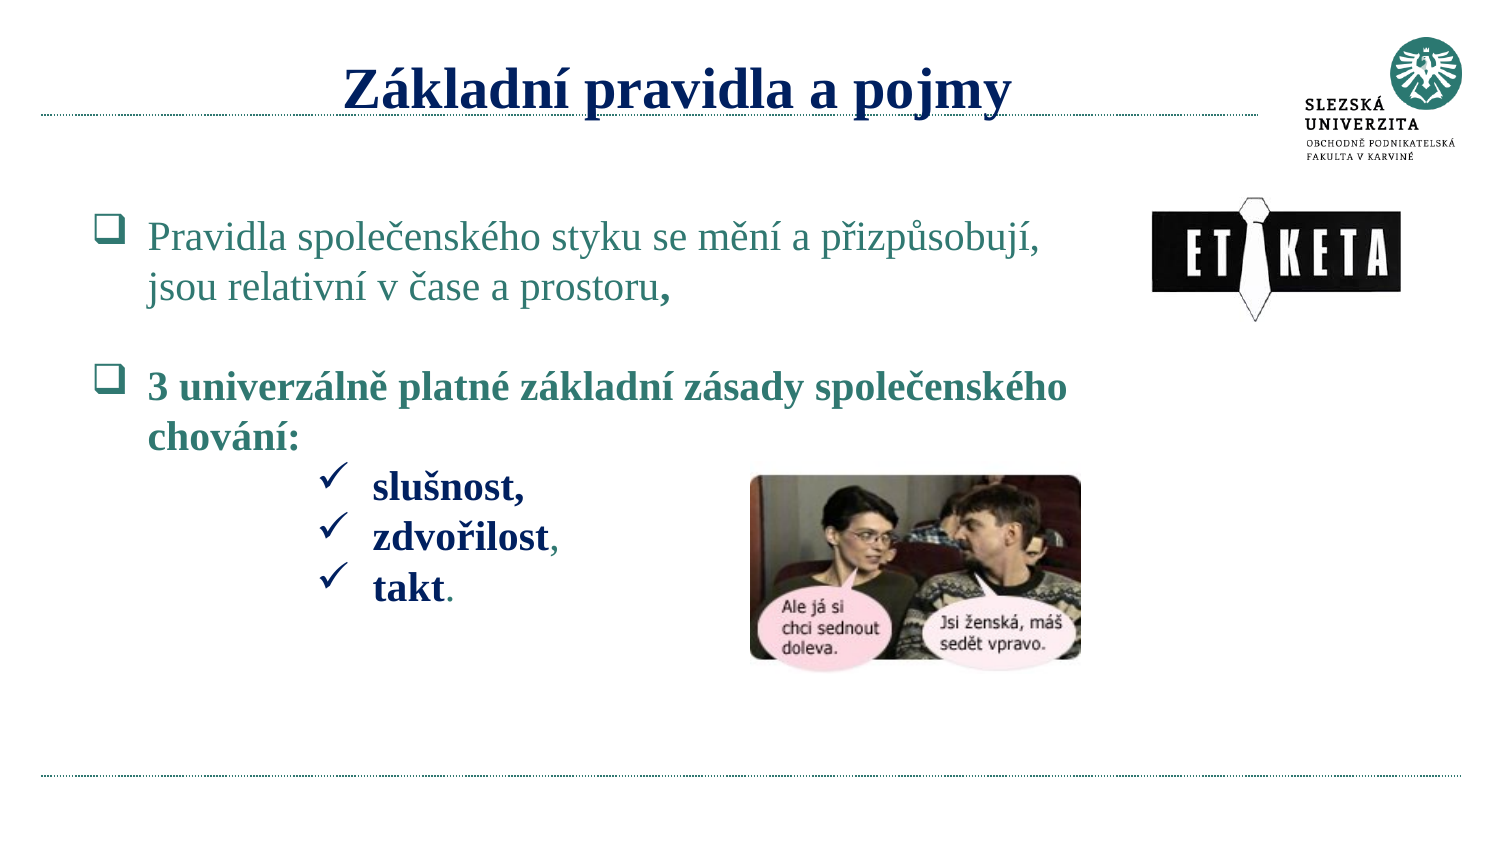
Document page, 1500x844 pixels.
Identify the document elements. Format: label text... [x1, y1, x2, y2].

picture [1305, 37, 1462, 160]
picture [749, 460, 1081, 674]
picture [1151, 197, 1401, 322]
text_box Pravidla společenského styku se mění a přizpůsobují, jsou relativní v čase a prostoru, 3 univerzálně platné základní zásady společenského chování: slušnost, zdvořilost, takt. [76, 201, 1113, 667]
title Základní pravidla a pojmy [53, 43, 1318, 127]
